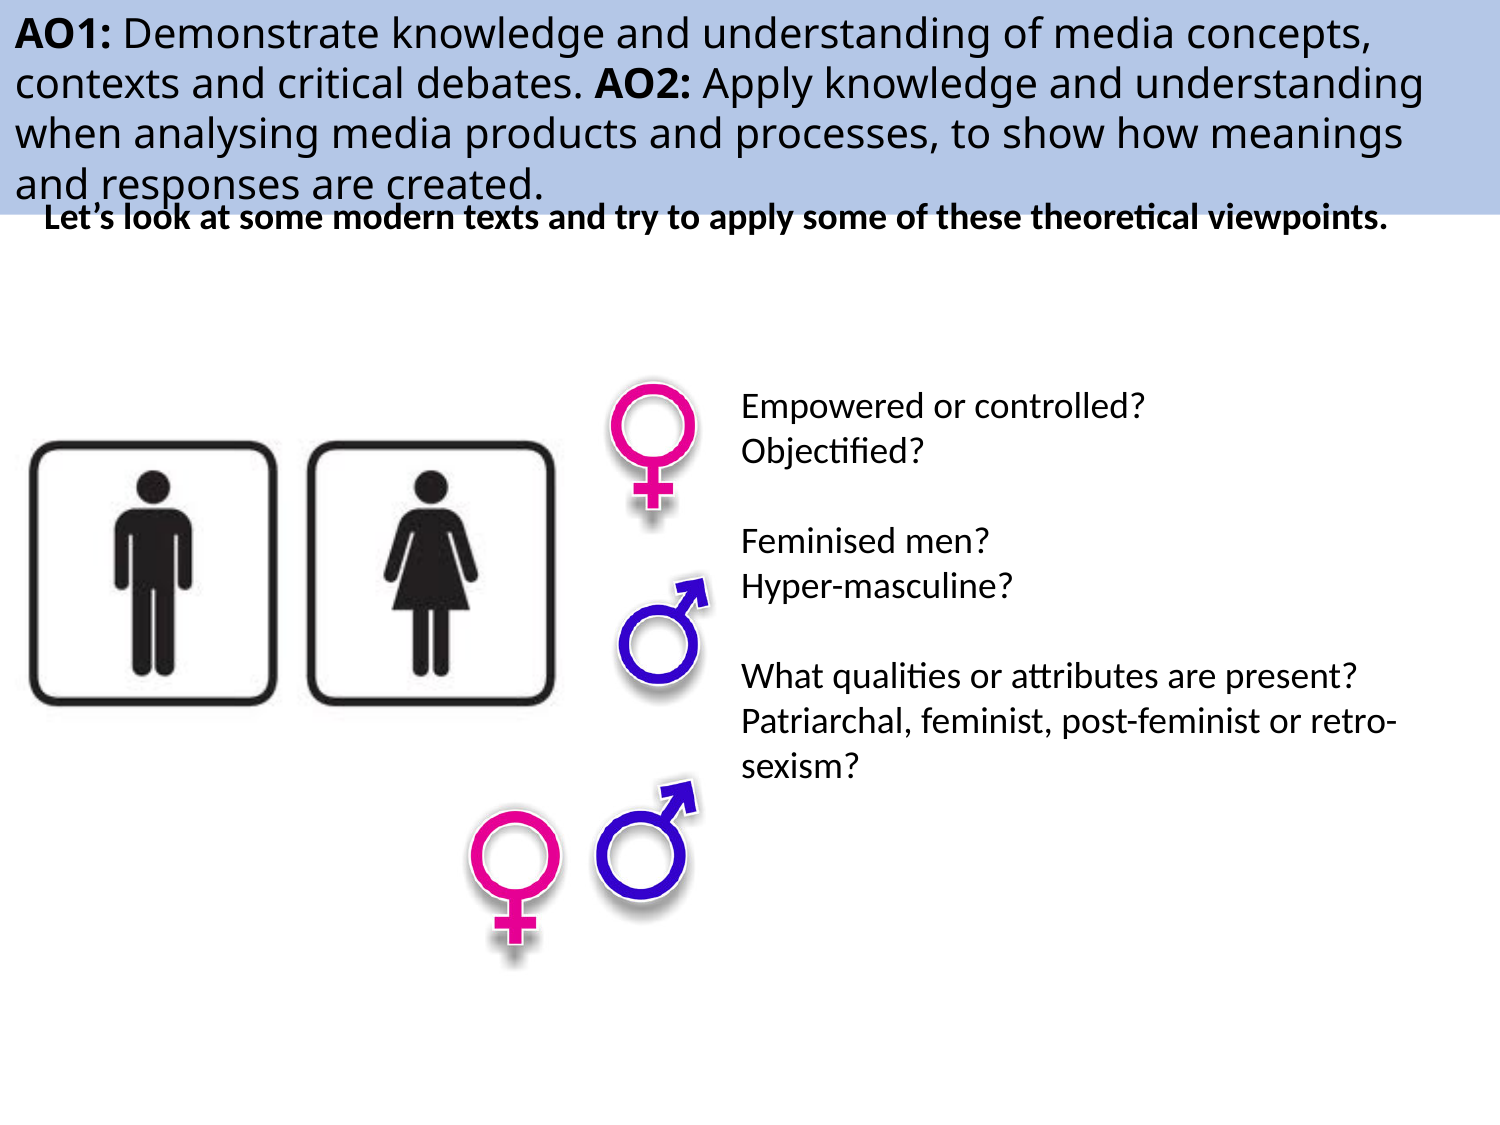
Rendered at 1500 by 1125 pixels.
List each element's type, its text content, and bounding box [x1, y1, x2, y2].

picture [442, 763, 727, 976]
text_box AO1: Demonstrate knowledge and understanding of media concepts, contexts and critical debates. AO2: Apply knowledge and understanding when analysing media products and processes, to show how meanings and responses are created. [0, 0, 1500, 215]
picture [608, 562, 735, 752]
text_box Empowered or controlled? Objectified? Feminised men? Hyper-masculine? What qualities or attributes are present? Patriarchal, feminist, post-feminist or retro-sexism? [726, 373, 1477, 794]
text_box Let’s look at some modern texts and try to apply some of these theoretical viewpoints. [29, 184, 1459, 245]
picture [0, 361, 719, 740]
